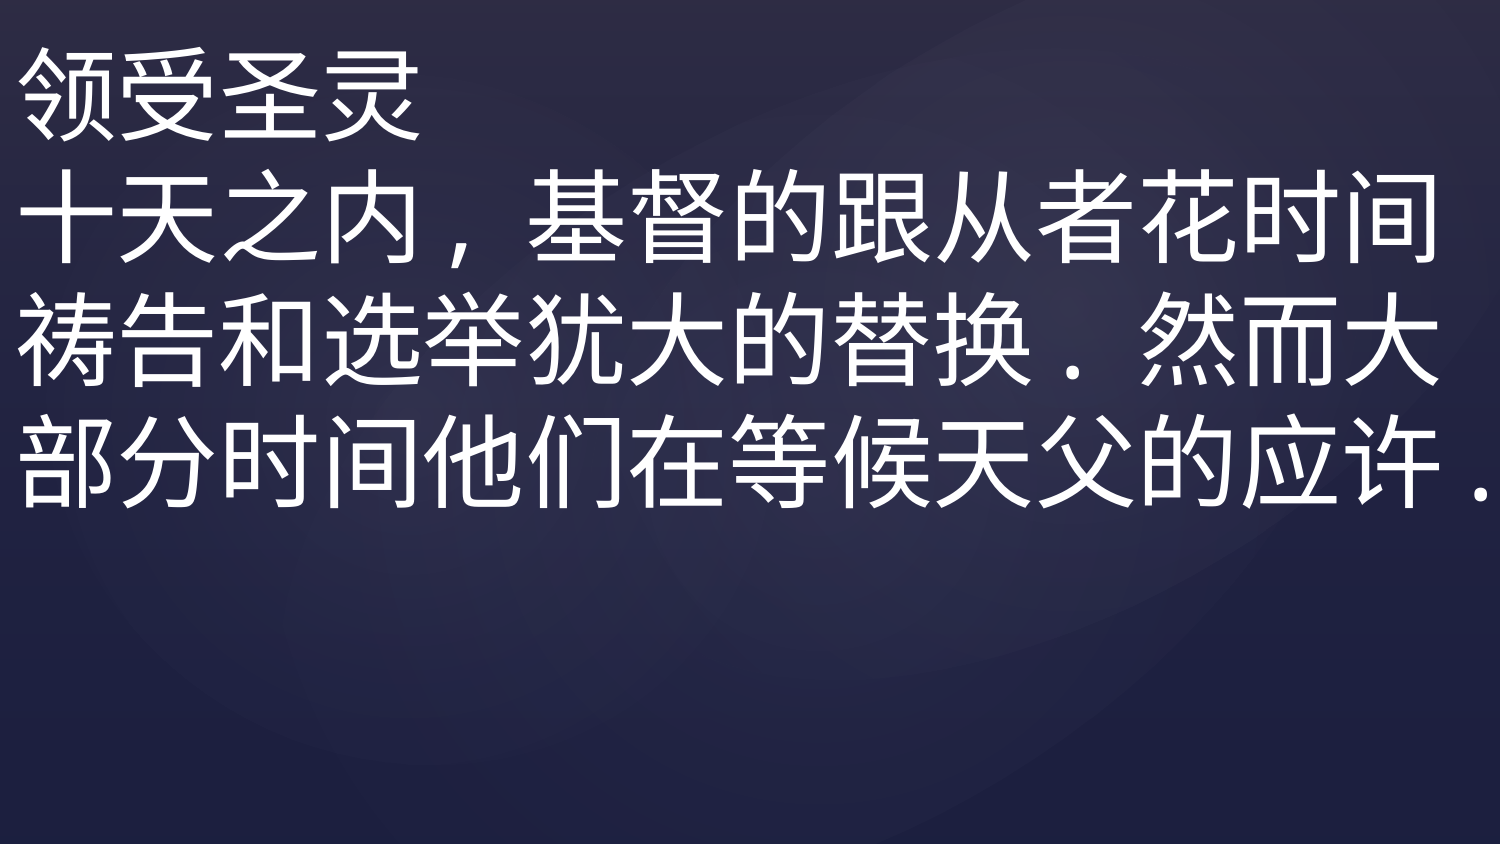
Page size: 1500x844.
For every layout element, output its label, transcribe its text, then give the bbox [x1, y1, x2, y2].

title 《新约拼图》Dr. Bill Jones总结： 领受圣灵 十天之内, 基督的跟从者花时间祷告和选举犹大的替换. 然而大部分时间他们在等候天父的应许. [0, 291, 1500, 844]
list [75, 243, 1425, 807]
